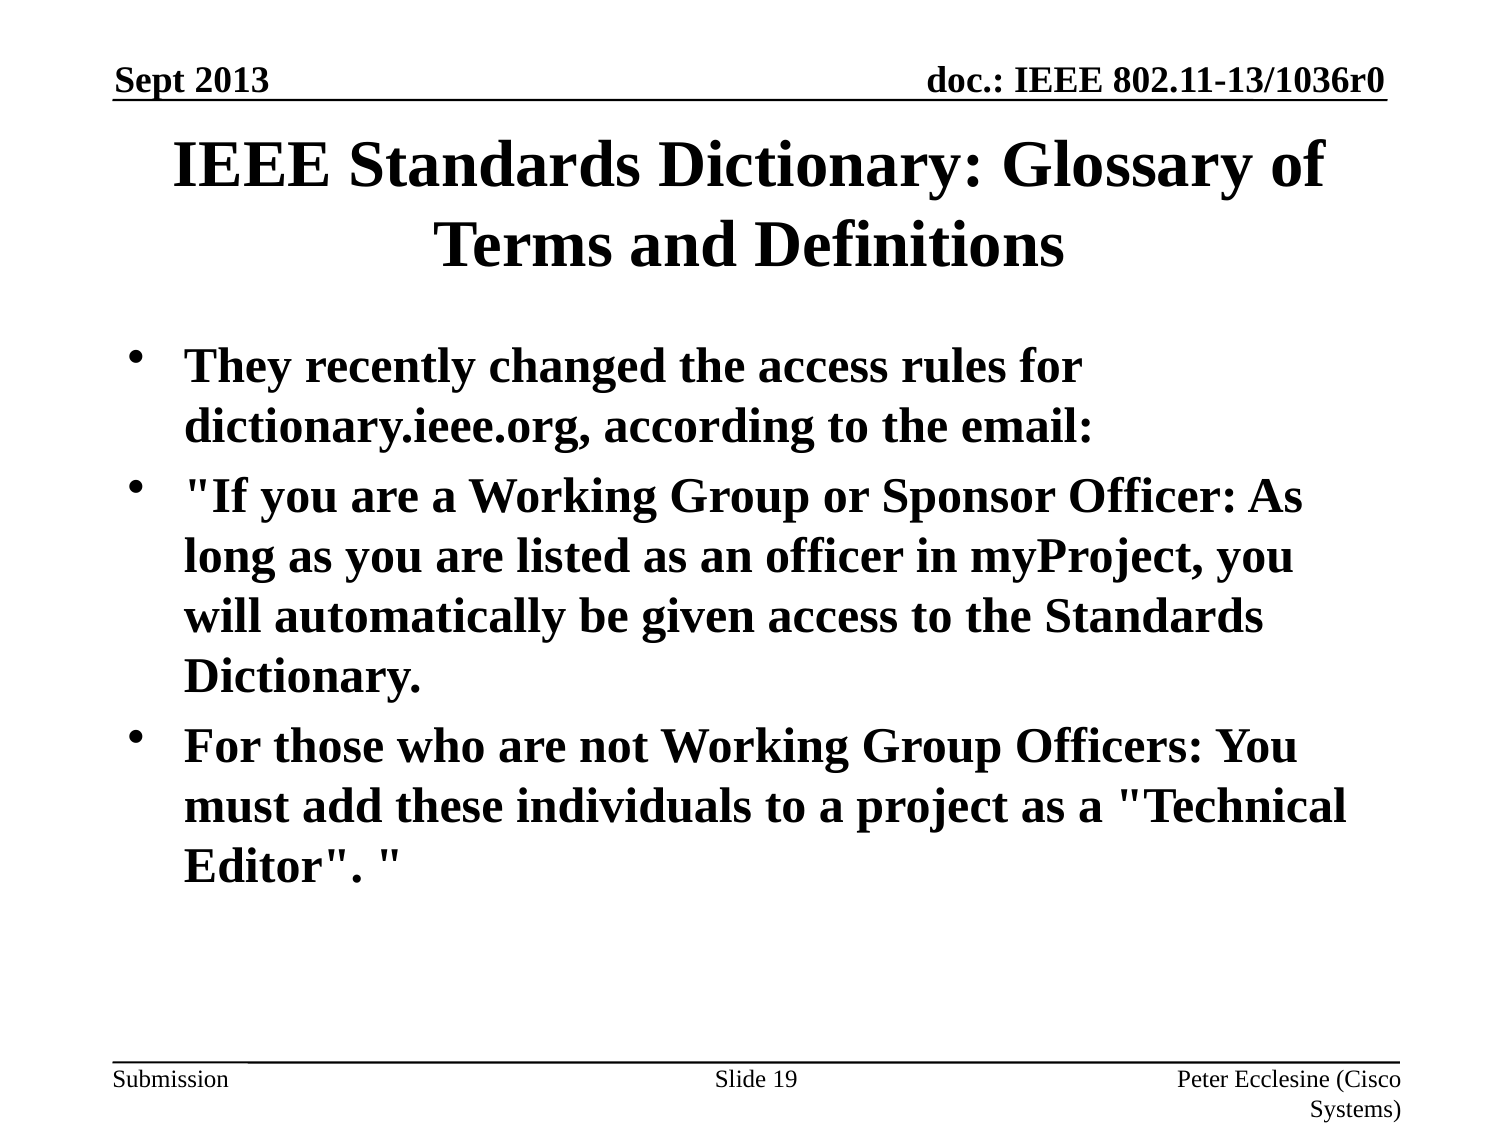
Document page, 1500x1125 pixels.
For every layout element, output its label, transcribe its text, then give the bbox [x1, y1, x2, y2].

slide_number Slide 19 [712, 1061, 800, 1093]
footer Peter Ecclesine (Cisco Systems) [1164, 1061, 1402, 1093]
title IEEE Standards Dictionary: Glossary of Terms and Definitions [112, 112, 1388, 288]
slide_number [114, 54, 309, 101]
list They recently changed the access rules for dictionary.ieee.org, according to the email: "If you are a Working Group or Sponsor Officer: As long as you are listed as an officer in myProject, you will automatically be given access to the Standards Dictionary. For those who are not Working Group Officers: You must add these individuals to a project as a "Technical Editor". " [112, 324, 1388, 1001]
